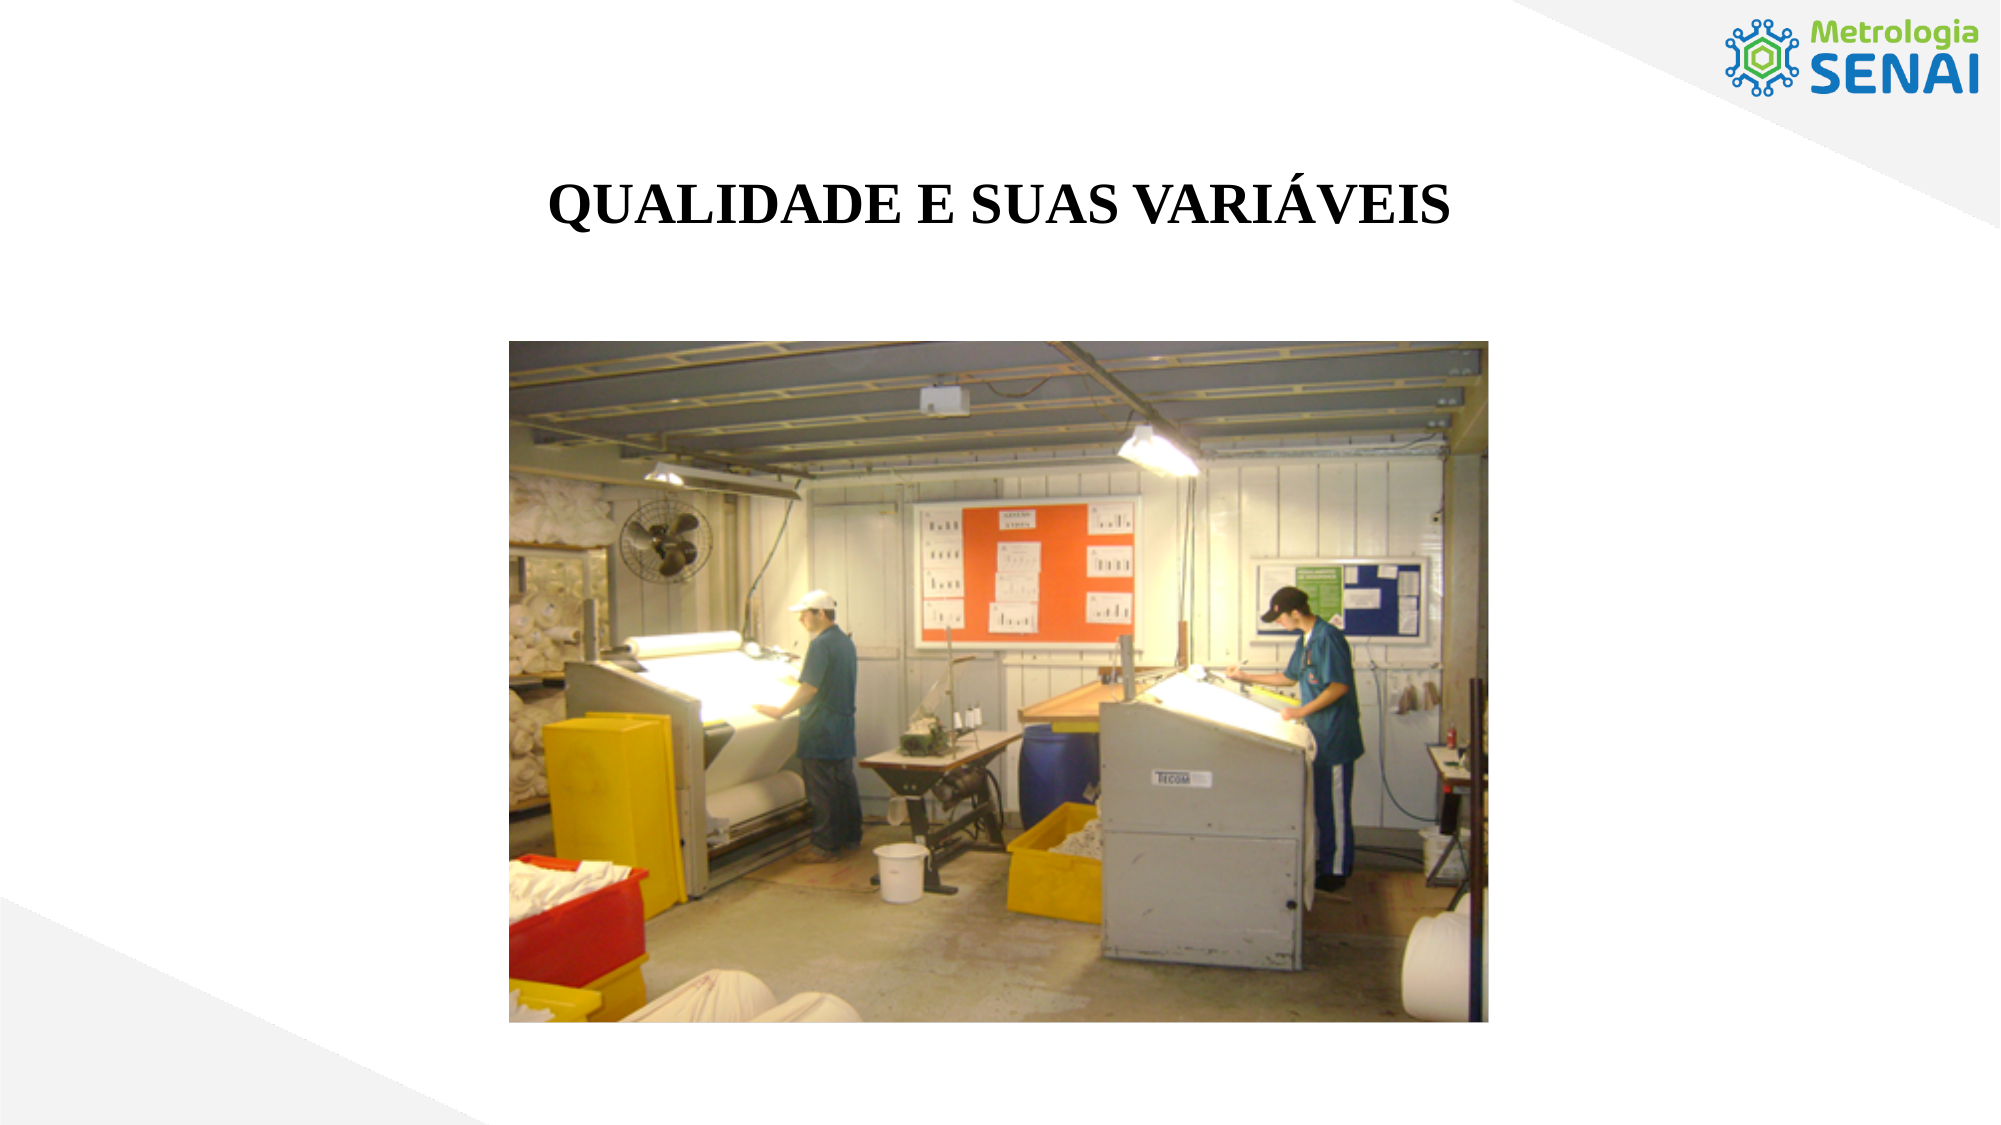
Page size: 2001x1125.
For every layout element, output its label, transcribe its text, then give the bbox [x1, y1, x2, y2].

picture [0, 244, 2000, 1125]
text_box QUALIDADE E SUAS VARIÁVEIS [0, 158, 2000, 244]
picture [0, 0, 2000, 158]
